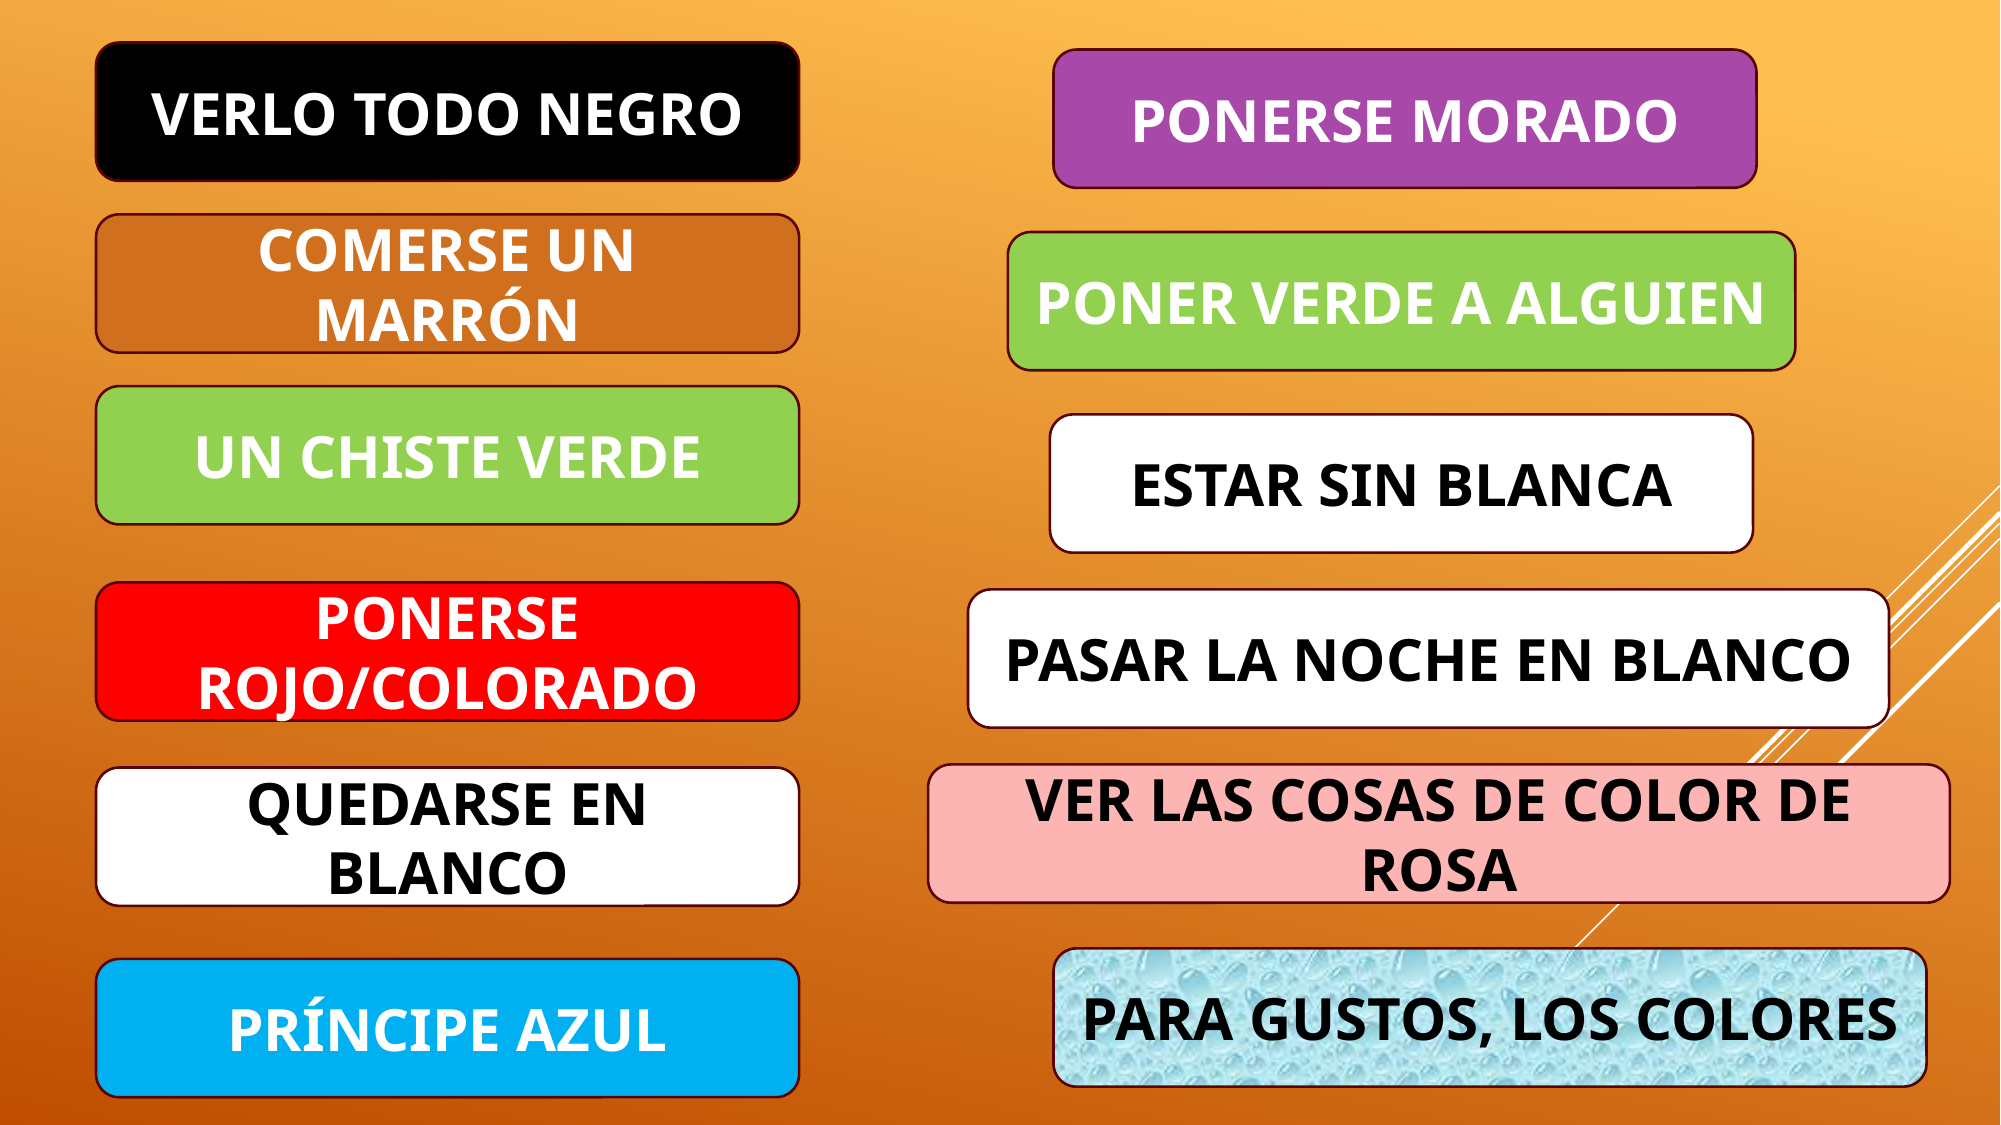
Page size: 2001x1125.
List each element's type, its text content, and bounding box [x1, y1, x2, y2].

text_box VERLO TODO NEGRO [94, 41, 801, 183]
text_box PONER VERDE A ALGUIEN [1006, 230, 1797, 372]
text_box UN CHISTE VERDE [94, 384, 801, 526]
text_box ESTAR SIN BLANCA [1048, 413, 1755, 554]
text_box COMERSE UN MARRÓN [94, 213, 801, 354]
text_box QUEDARSE EN BLANCO [94, 766, 801, 908]
text_box PRÍNCIPE AZUL [94, 957, 801, 1099]
text_box PONERSE MORADO [1052, 48, 1758, 190]
text_box PARA GUSTOS, LOS COLORES [1052, 947, 1928, 1088]
text_box VER LAS COSAS DE COLOR DE ROSA [926, 763, 1952, 905]
text_box PASAR LA NOCHE EN BLANCO [966, 588, 1891, 729]
text_box PONERSE ROJO/COLORADO [94, 581, 801, 722]
